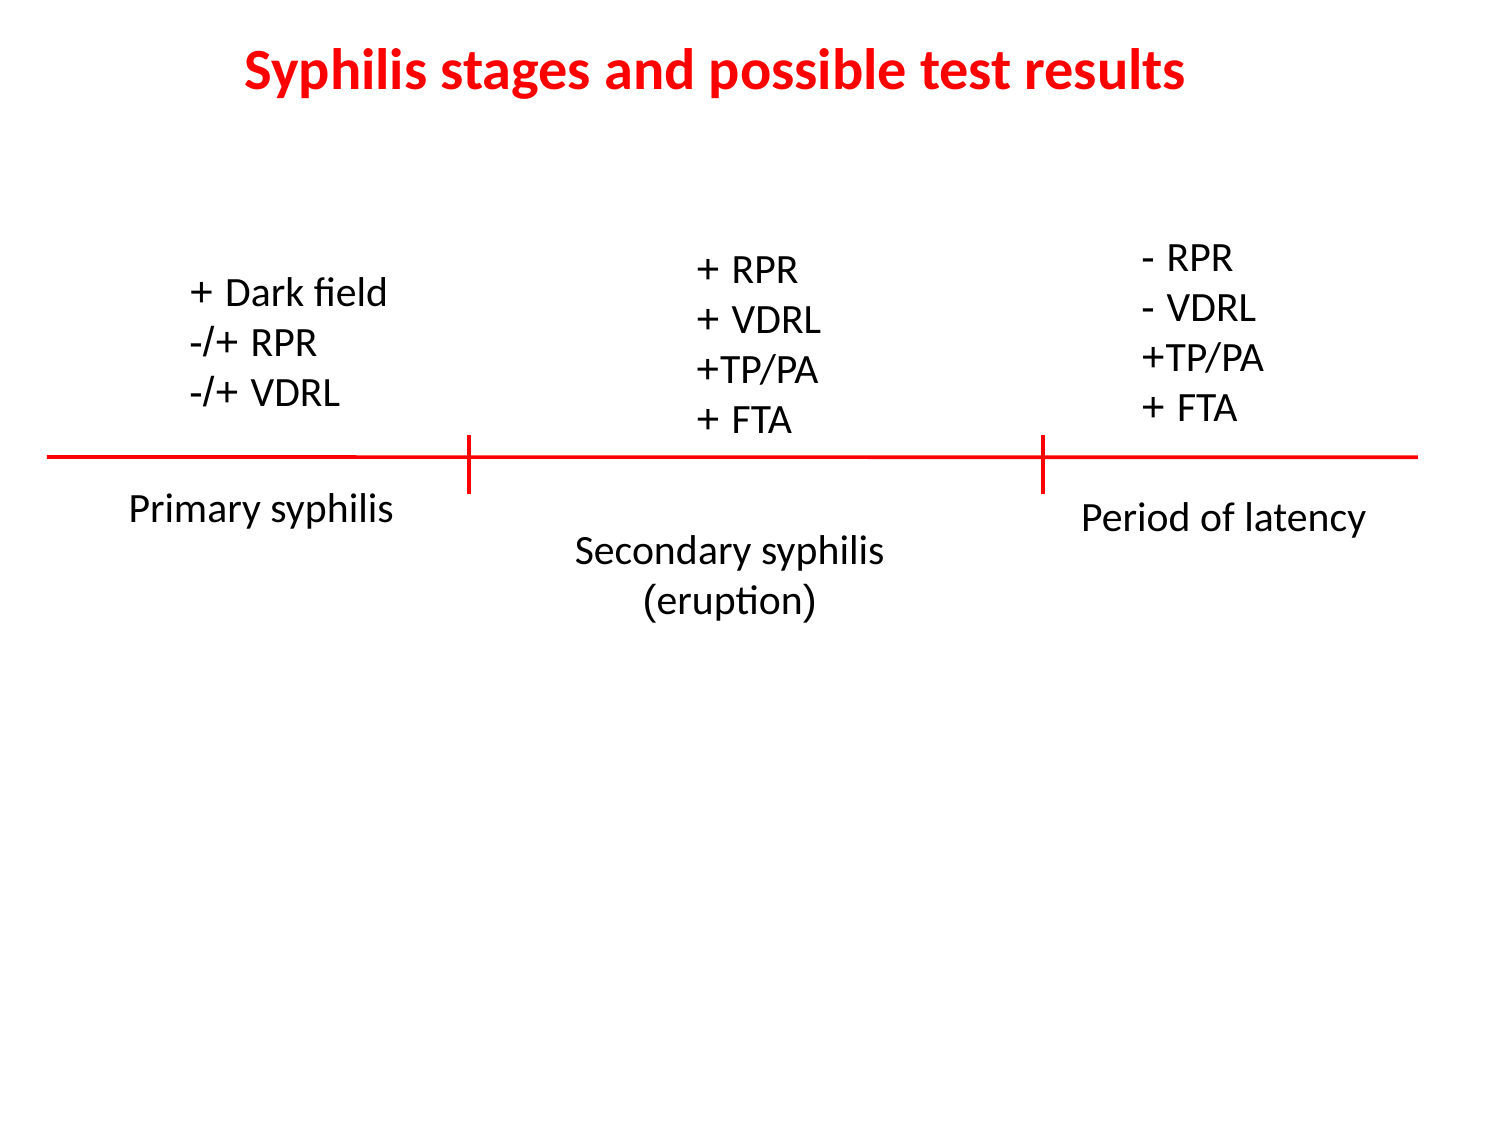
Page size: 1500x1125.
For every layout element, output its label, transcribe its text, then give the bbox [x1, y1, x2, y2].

text_box RPR + VDRL + TP/PA+ FTA + [680, 234, 879, 450]
text_box RPR - VDRL - TP/PA+ FTA + [1126, 222, 1325, 438]
text_box Dark field + RPR +/- VDRL +/- [174, 257, 403, 423]
text_box Period of latency [1066, 482, 1382, 548]
text_box Syphilis stages and possible test results [229, 23, 1202, 109]
text_box Secondary syphilis (eruption) [559, 515, 900, 630]
text_box Primary syphilis [113, 473, 409, 539]
